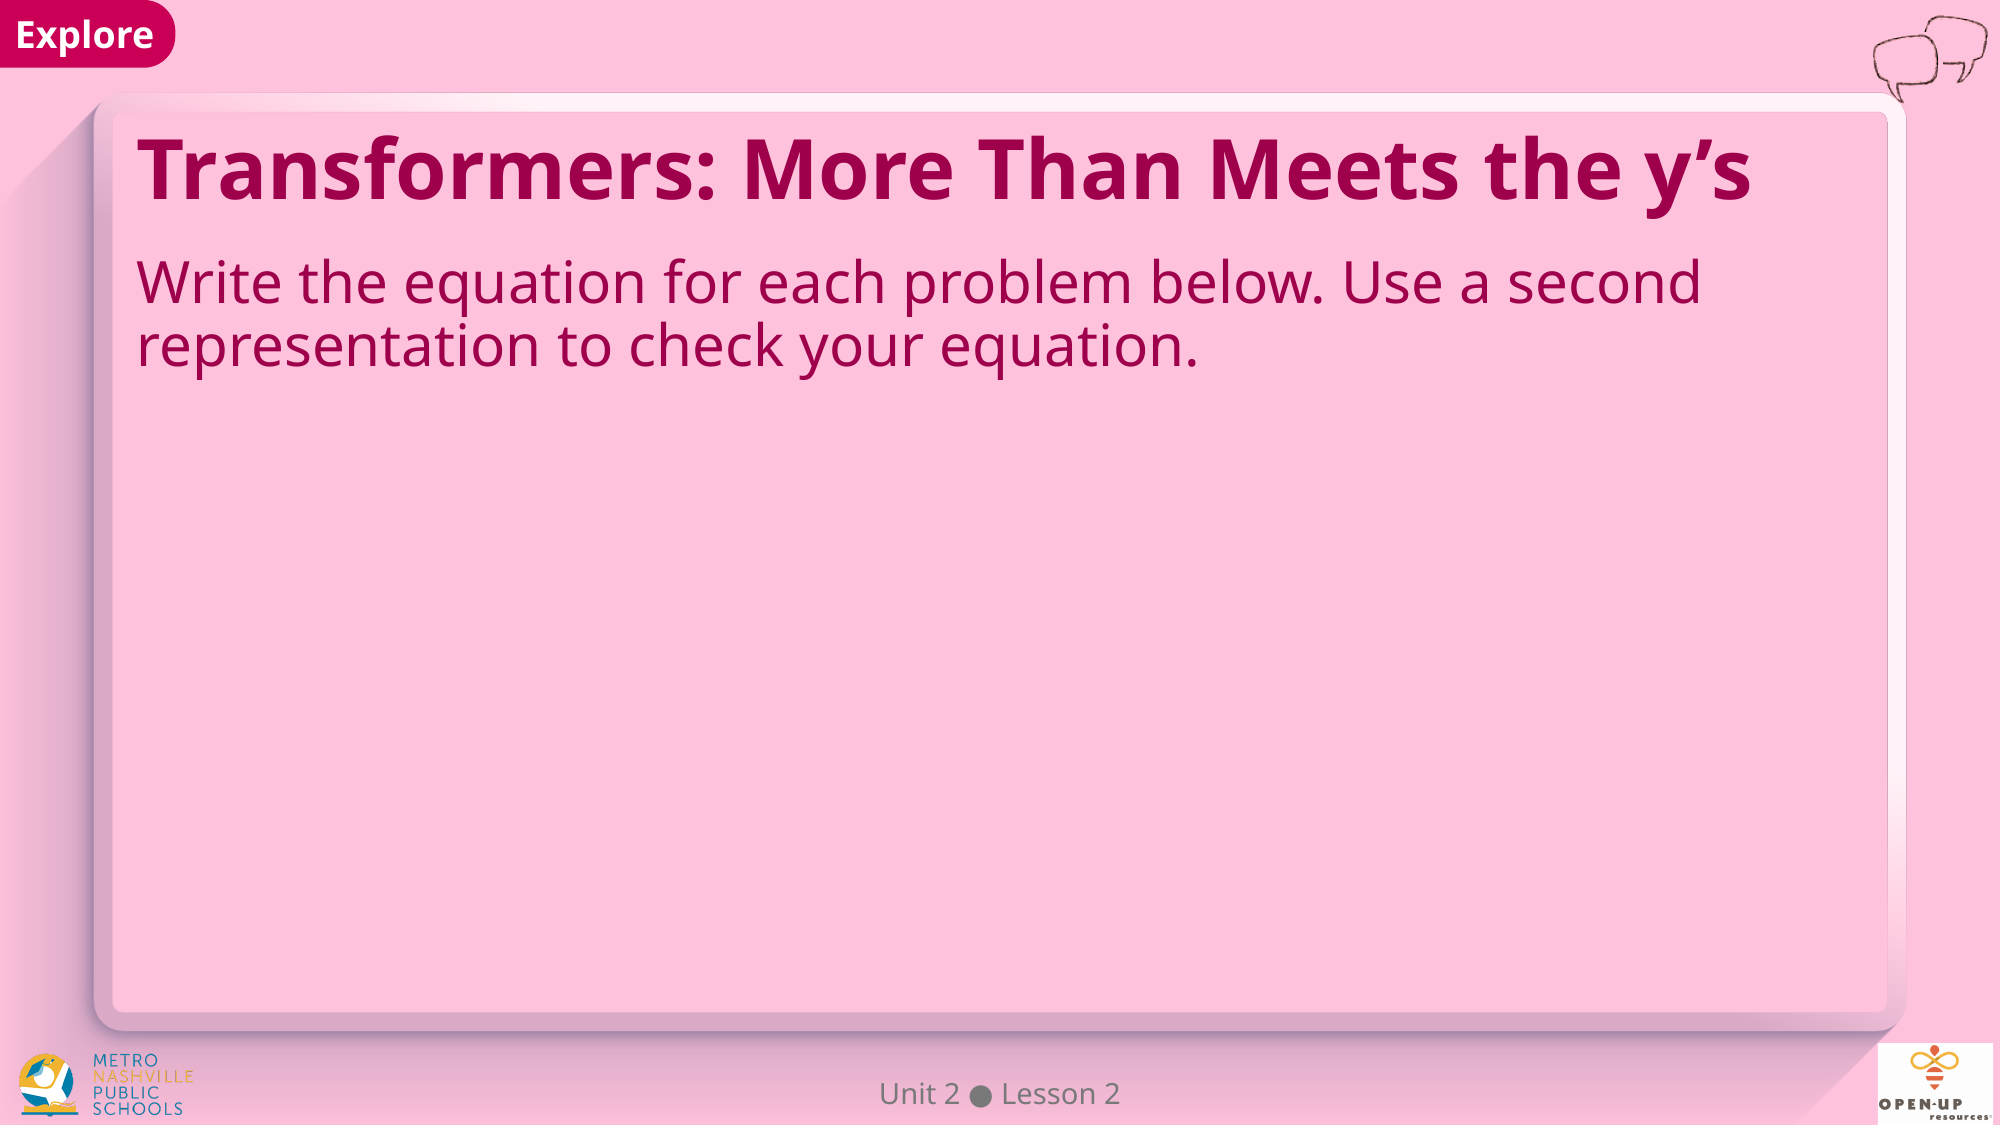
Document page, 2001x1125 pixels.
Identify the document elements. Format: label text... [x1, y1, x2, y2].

title Transformers: More Than Meets the y’s [121, 113, 1847, 231]
footer Unit 2 ● Lesson 2 [662, 1065, 1338, 1125]
picture [0, 0, 2000, 1125]
list Write the equation for each problem below. Use a second representation to check your equation. [121, 245, 1847, 960]
